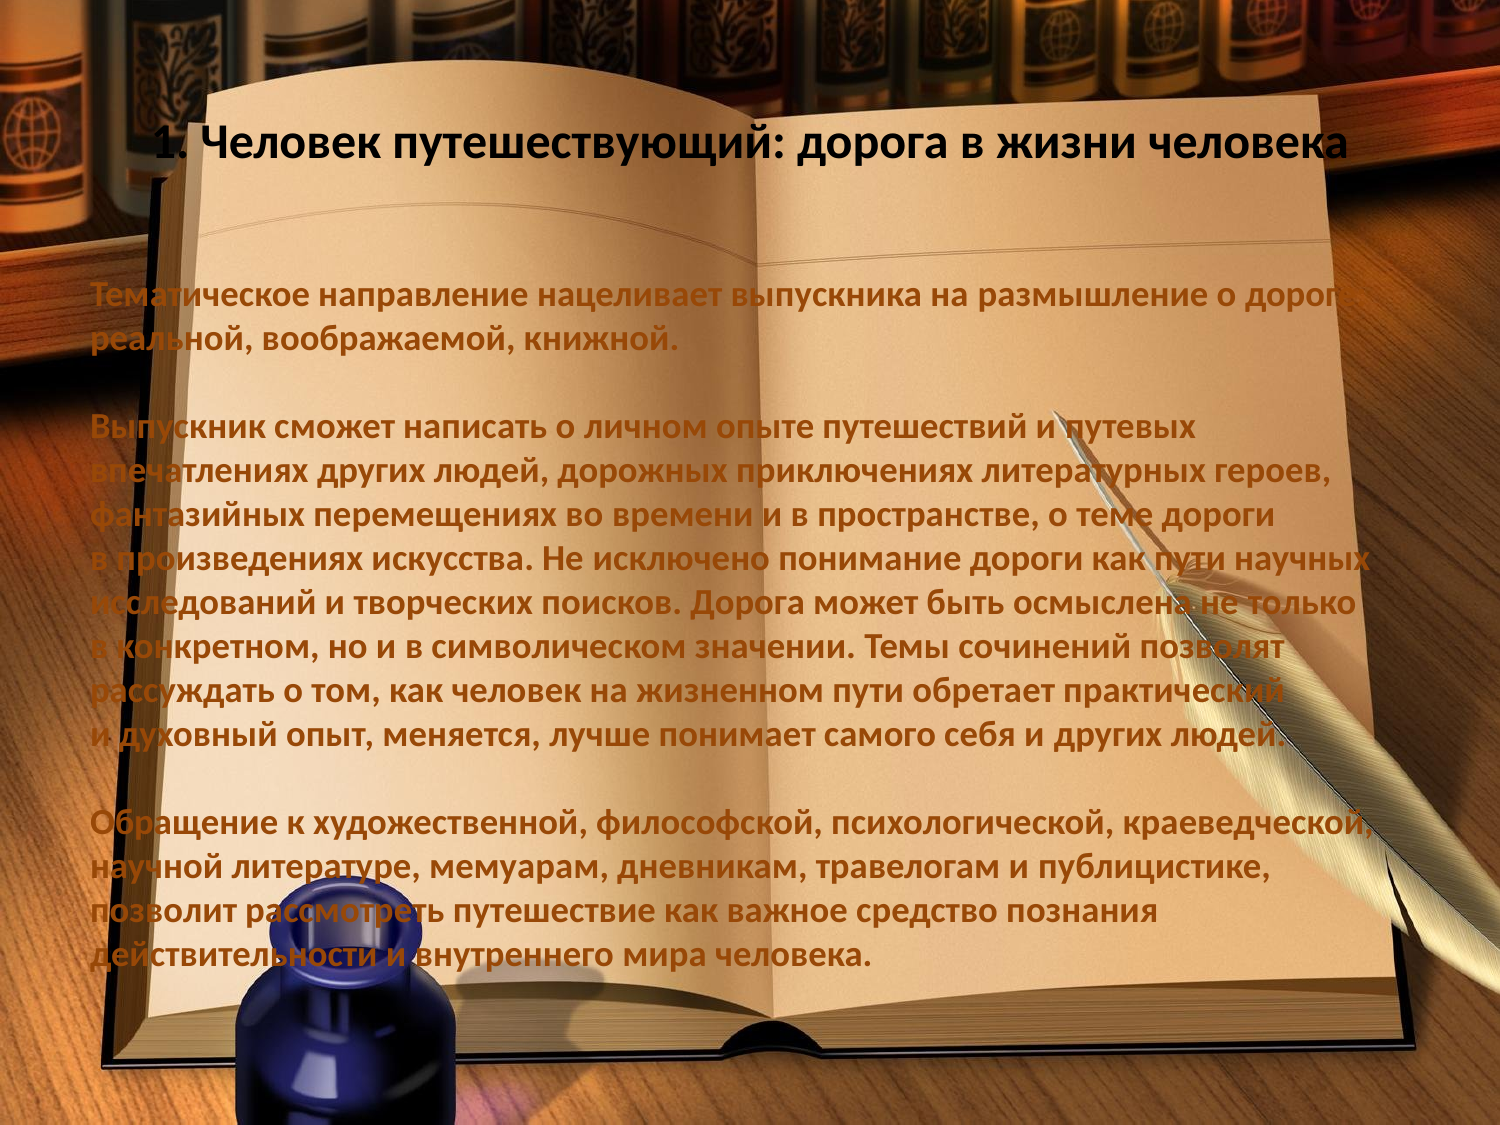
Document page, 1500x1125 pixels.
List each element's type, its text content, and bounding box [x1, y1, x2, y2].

list Тематическое направление нацеливает выпускника на размышление о дороге: реальной, воображаемой, книжной. Выпускник сможет написать о личном опыте путешествий и путевых впечатлениях других людей, дорожных приключениях литературных героев, фантазийных перемещениях во времени и в пространстве, о теме дороги в произведениях искусства. Не исключено понимание дороги как пути научных исследований и творческих поисков. Дорога может быть осмыслена не только в конкретном, но и в символическом значении. Темы сочинений позволят рассуждать о том, как человек на жизненном пути обретает практический и духовный опыт, меняется, лучше понимает самого себя и других людей. Обращение к художественной, философской, психологической, краеведческой, научной литературе, мемуарам, дневникам, травелогам и публицистике, позволит рассмотреть путешествие как важное средство познания действительности и внутреннего мира человека. [75, 262, 1425, 1005]
picture [0, 0, 1500, 1125]
title 1. Человек путешествующий: дорога в жизни человека [75, 45, 1425, 233]
